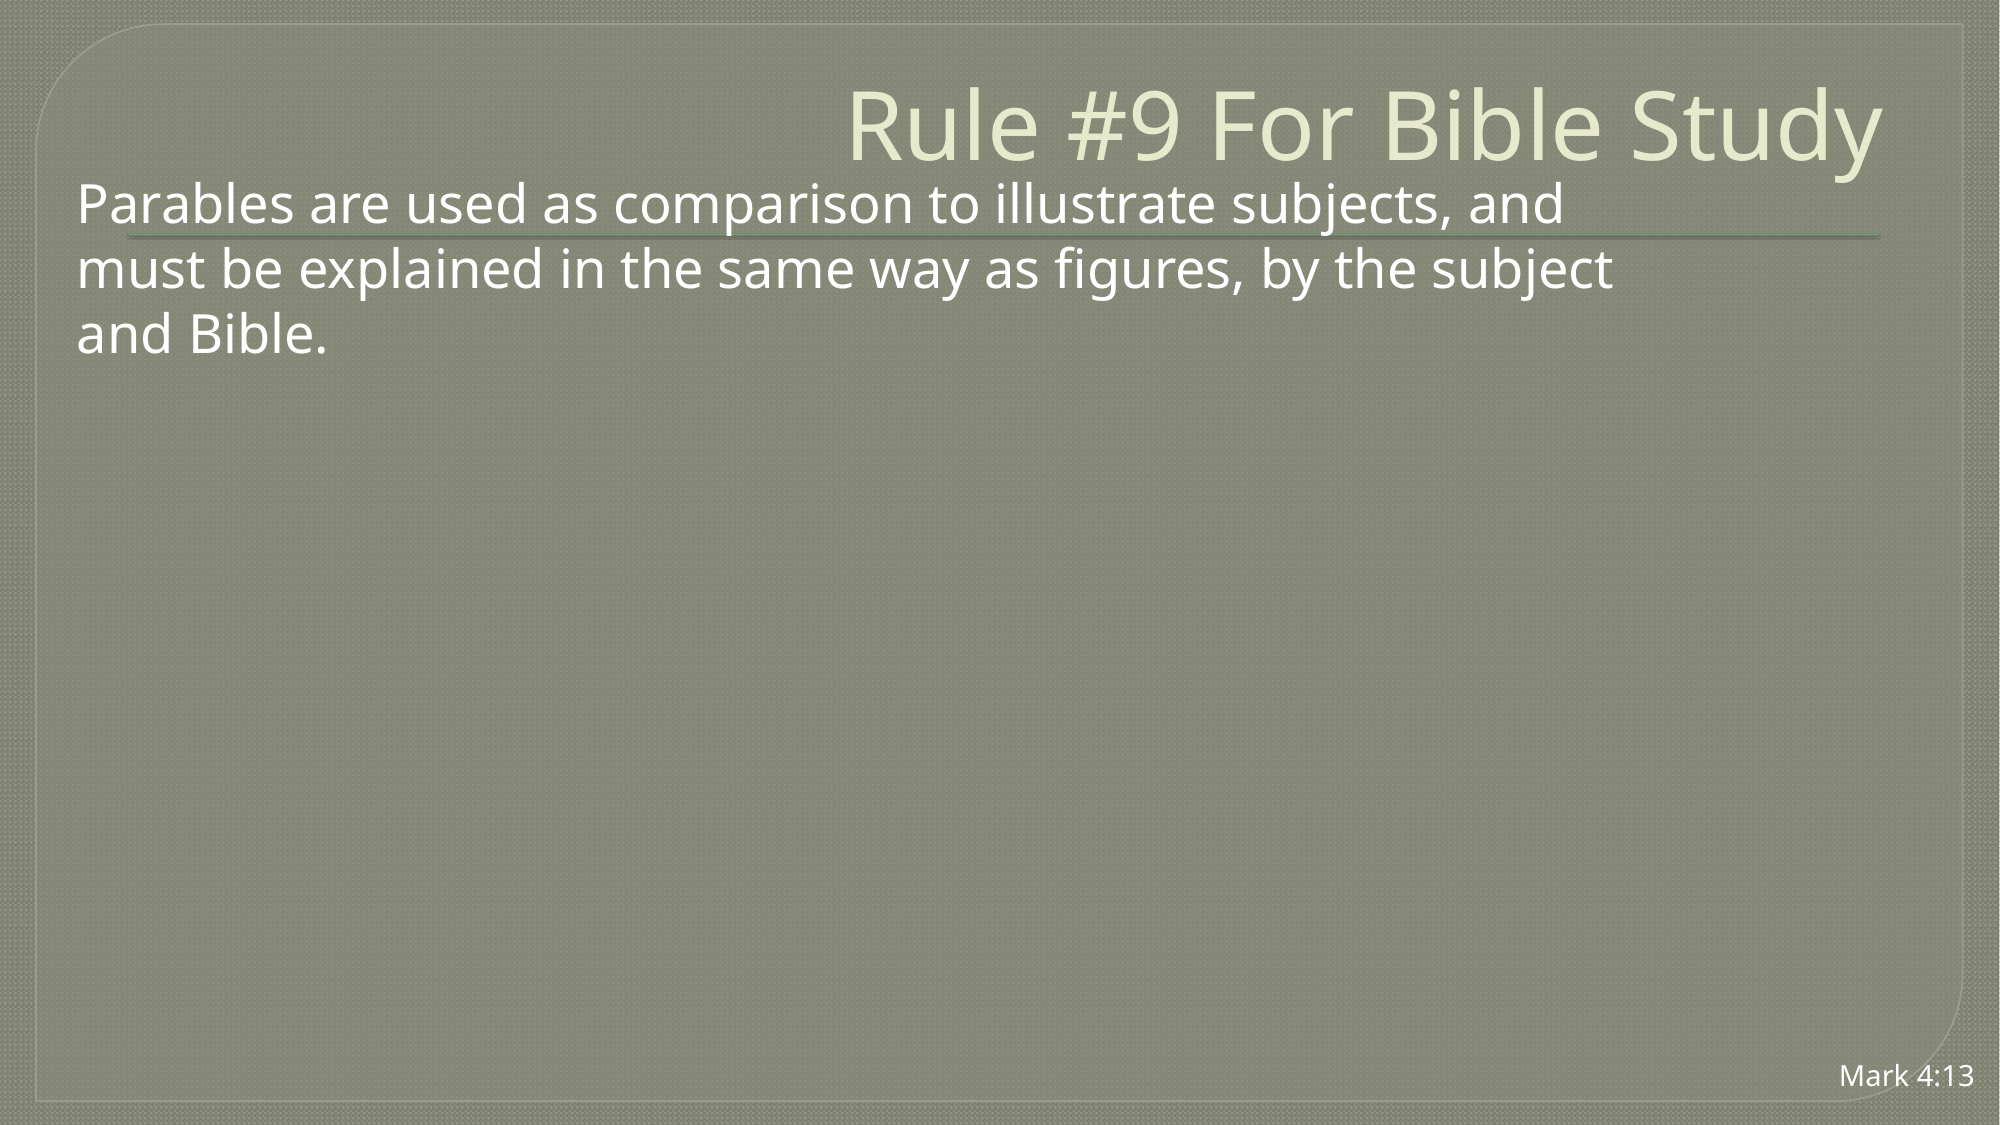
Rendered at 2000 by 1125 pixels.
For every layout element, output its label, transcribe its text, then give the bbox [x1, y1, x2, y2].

title Rule #9 For Bible Study [99, 0, 1900, 188]
text_box Mark 4:13 [1824, 1049, 2000, 1100]
text_box Parables are used as comparison to illustrate subjects, and must be explained in the same way as figures, by the subject and Bible. [62, 162, 1713, 373]
